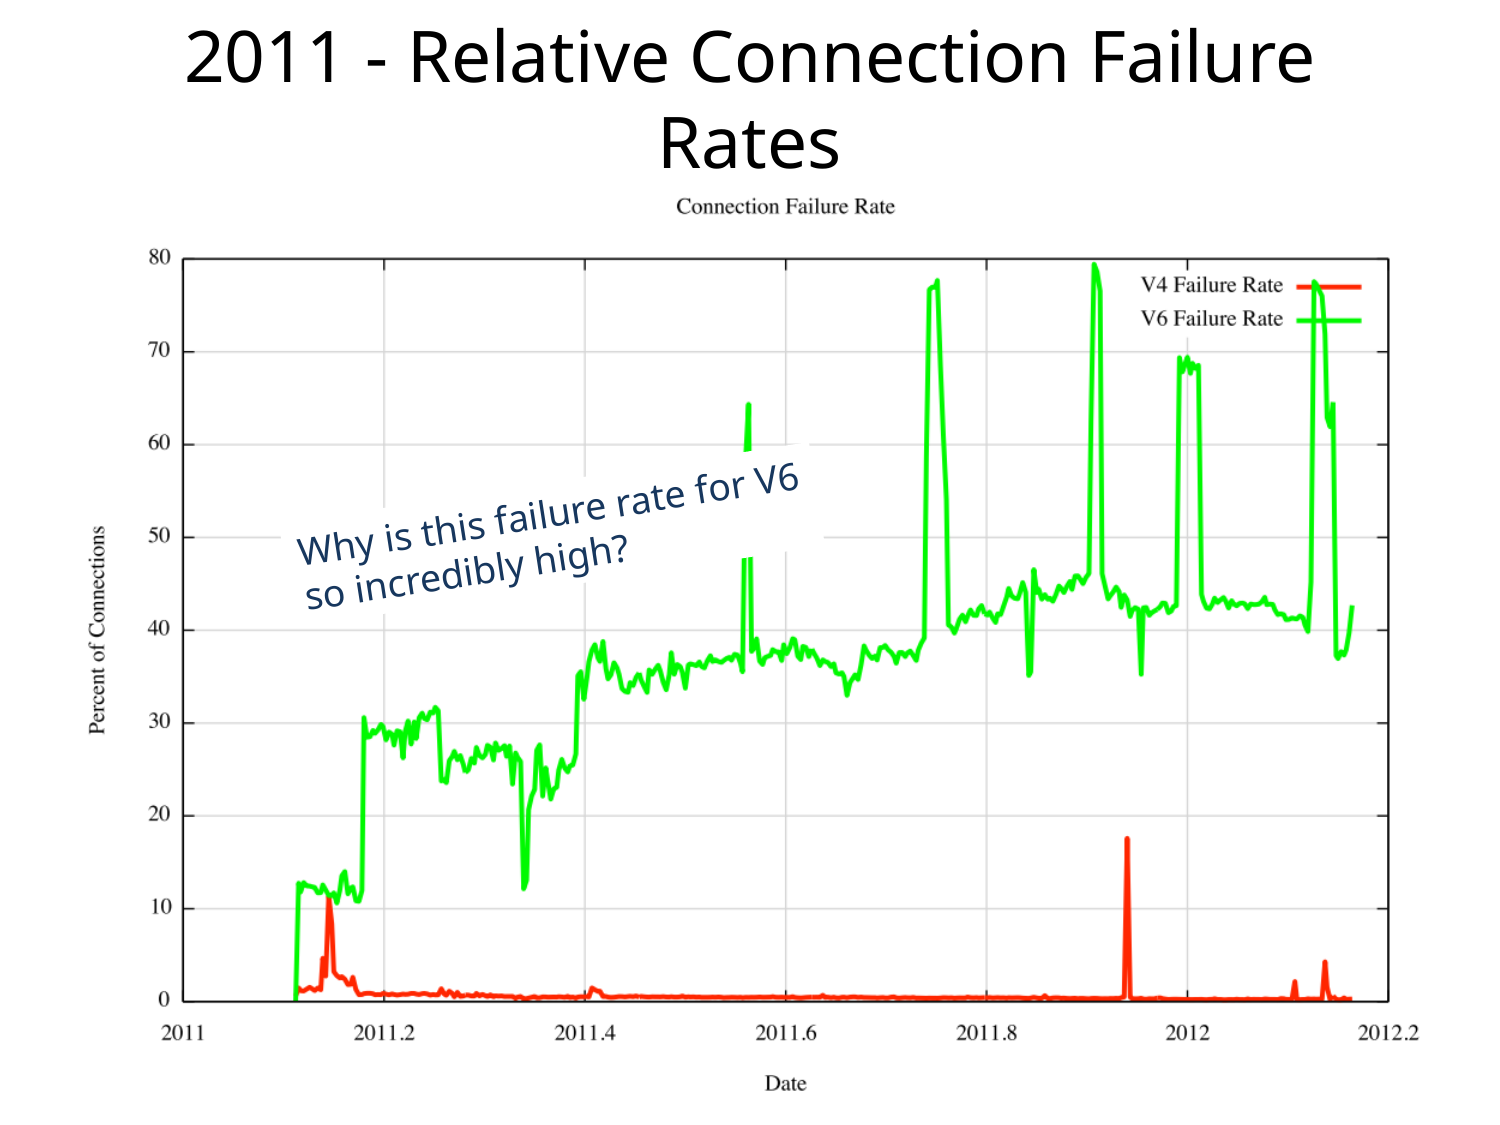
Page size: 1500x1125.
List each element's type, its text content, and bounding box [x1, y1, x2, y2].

title 2011 - Relative Connection Failure Rates [75, 3, 1425, 150]
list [74, 150, 1426, 1125]
